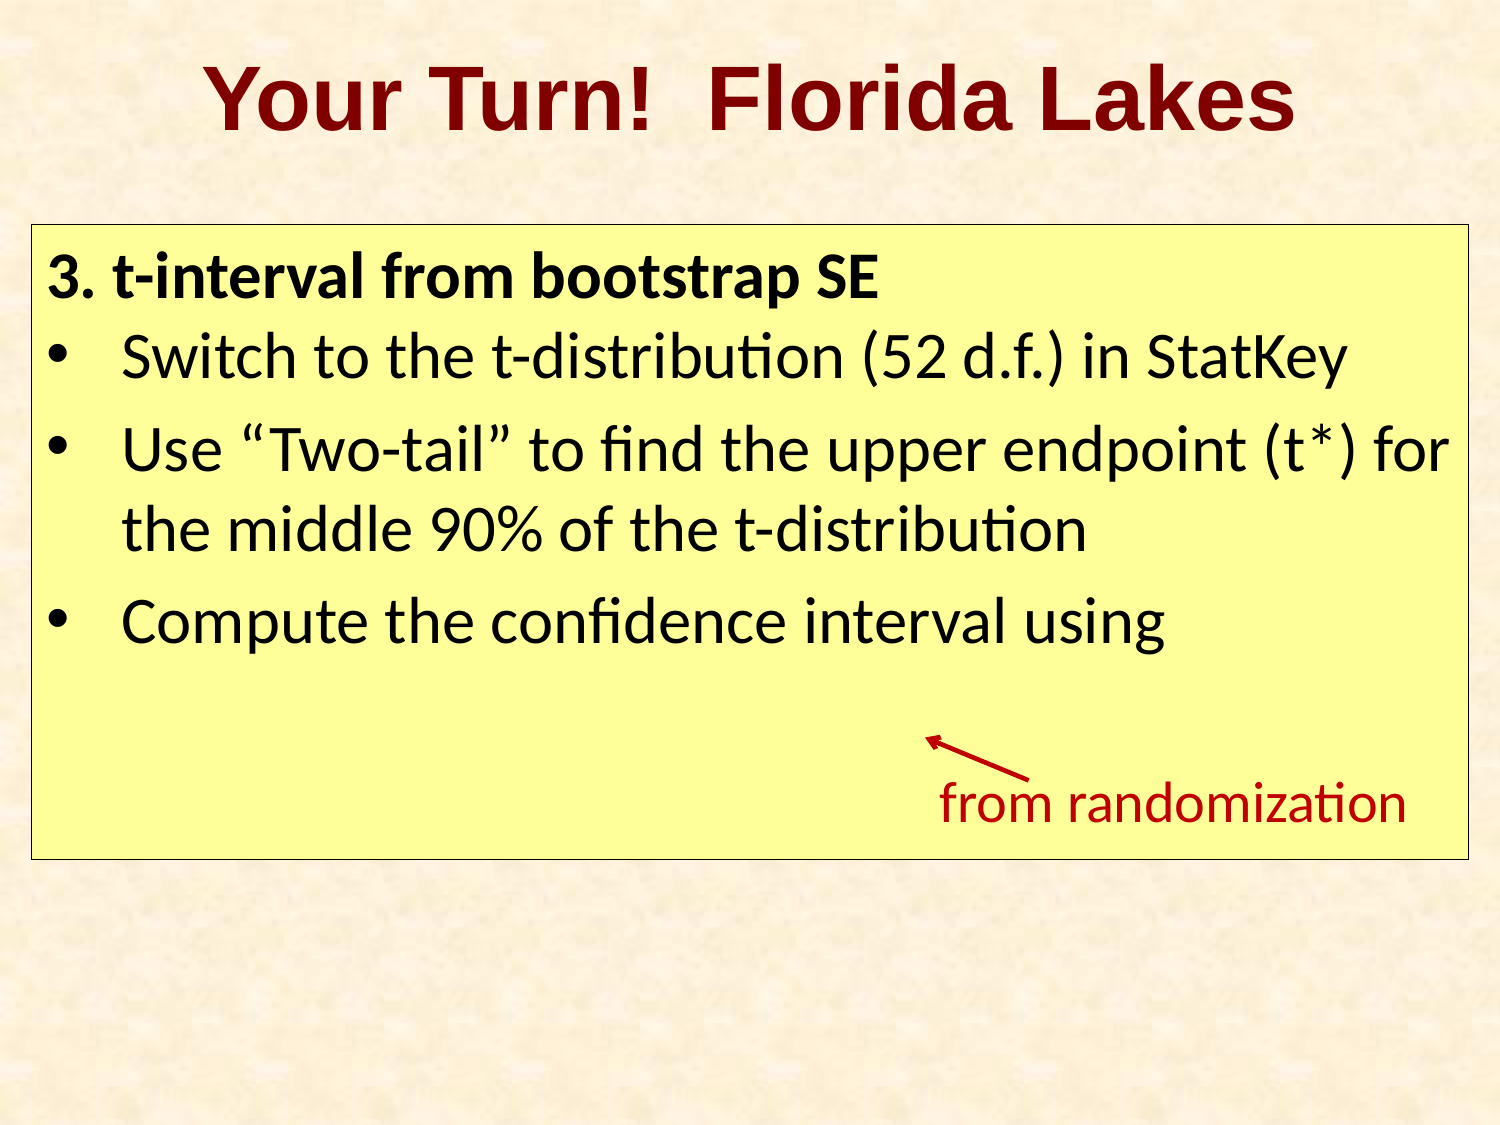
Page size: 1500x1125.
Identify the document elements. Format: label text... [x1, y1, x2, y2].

title Your Turn! Florida Lakes [75, 0, 1425, 188]
picture [0, 0, 1500, 1125]
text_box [924, 737, 1029, 781]
text_box from randomization [924, 756, 1450, 842]
